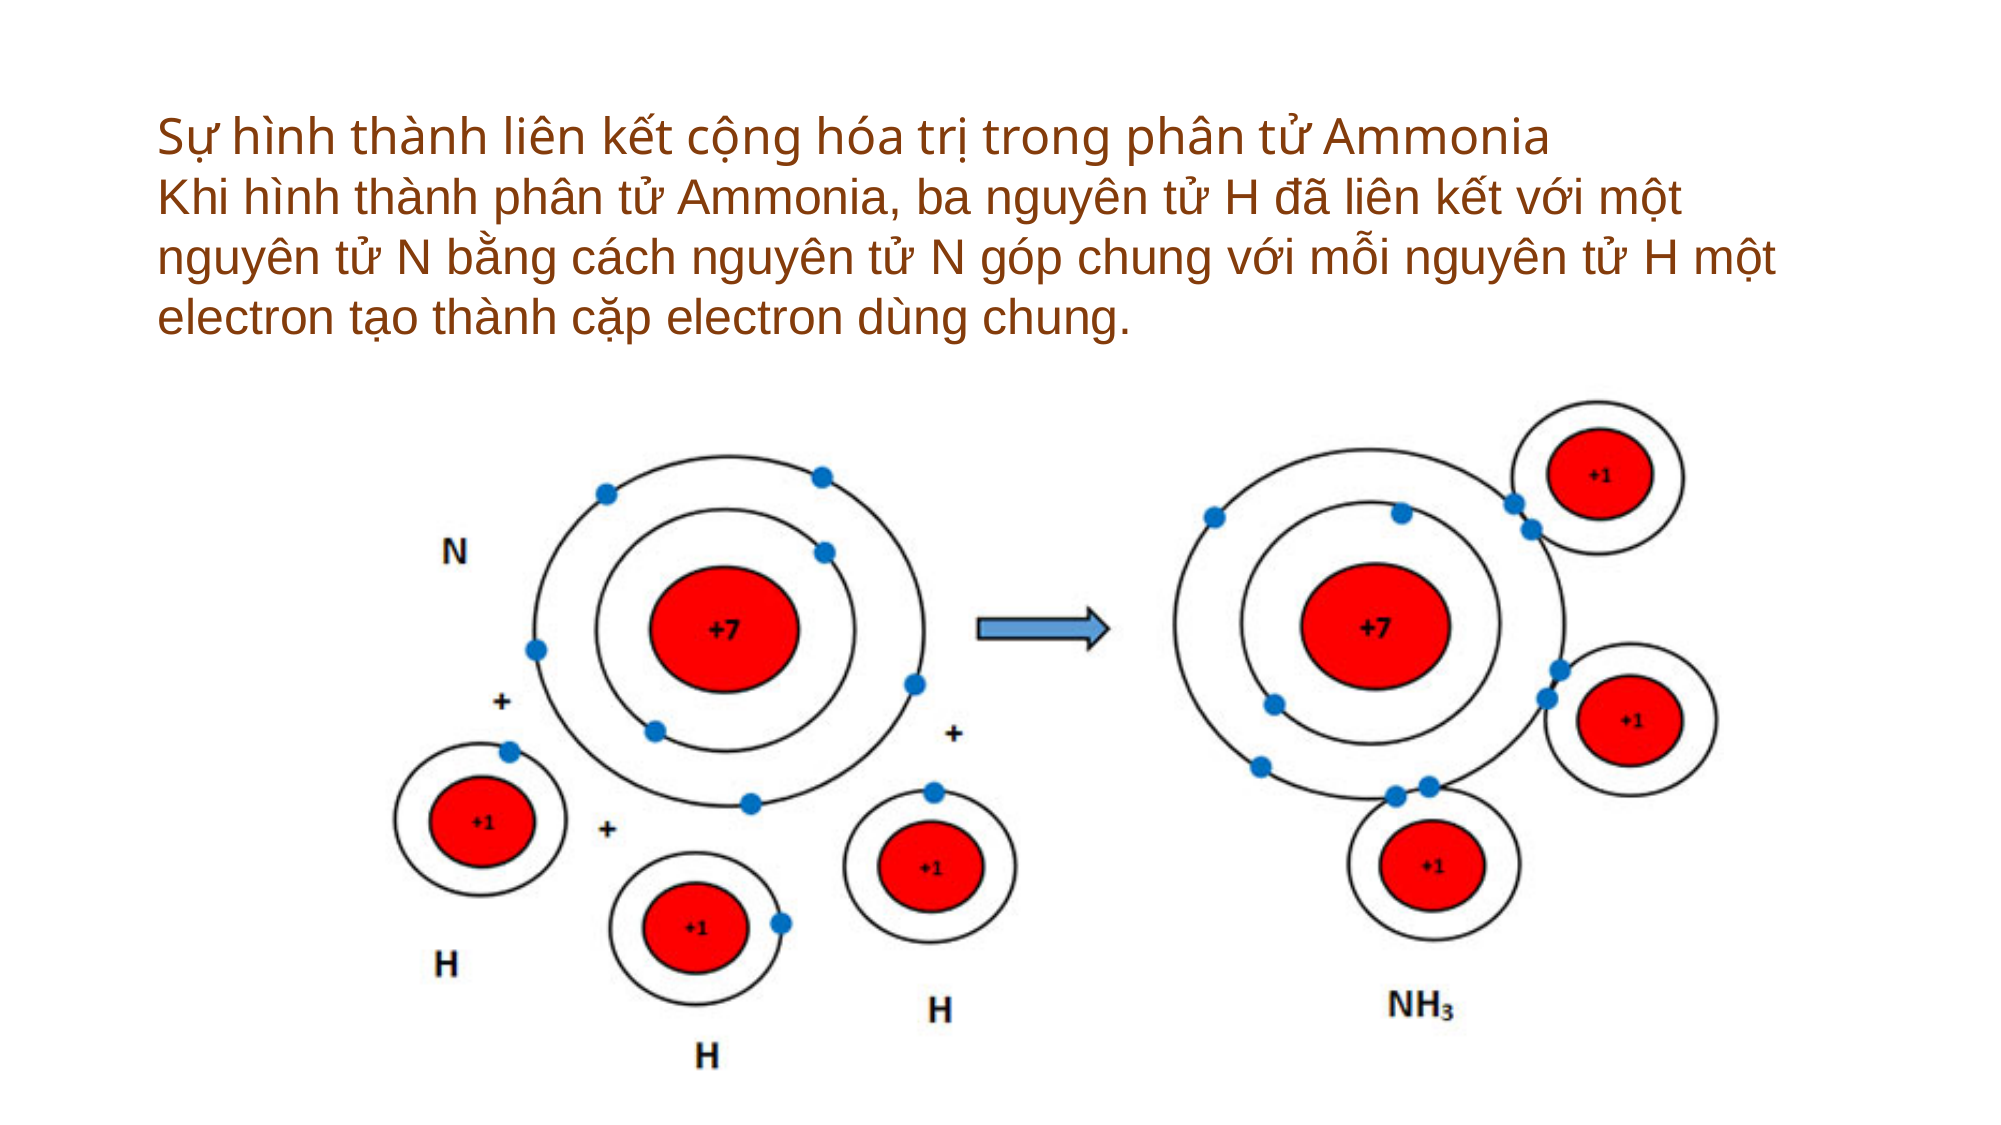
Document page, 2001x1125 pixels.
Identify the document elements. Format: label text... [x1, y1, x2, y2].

text_box Sự hình thành liên kết cộng hóa trị trong phân tử Ammonia Khi hình thành phân tử Ammonia, ba nguyên tử H đã liên kết với một nguyên tử N bằng cách nguyên tử N góp chung với mỗi nguyên tử H một electron tạo thành cặp electron dùng chung. [143, 96, 1811, 442]
picture [352, 367, 1724, 1079]
